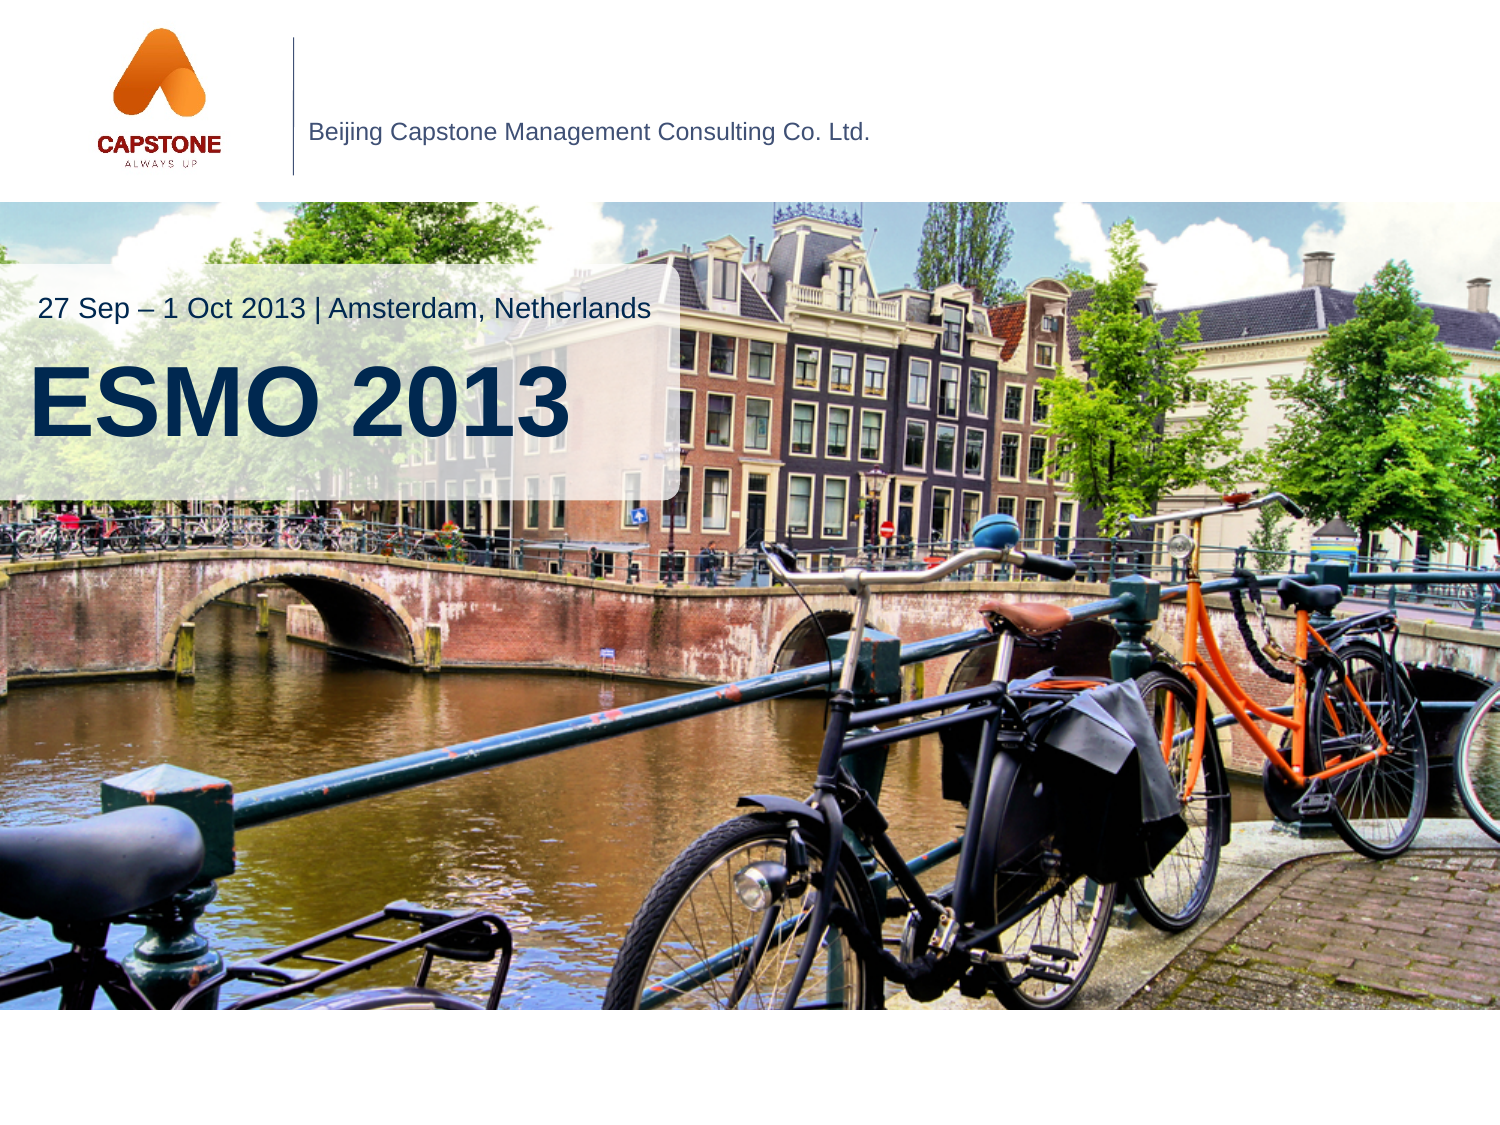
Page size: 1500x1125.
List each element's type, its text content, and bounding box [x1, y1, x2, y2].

picture [65, 10, 249, 198]
picture [0, 201, 1500, 1010]
text_box Beijing Capstone Management Consulting Co. Ltd. [293, 65, 901, 154]
